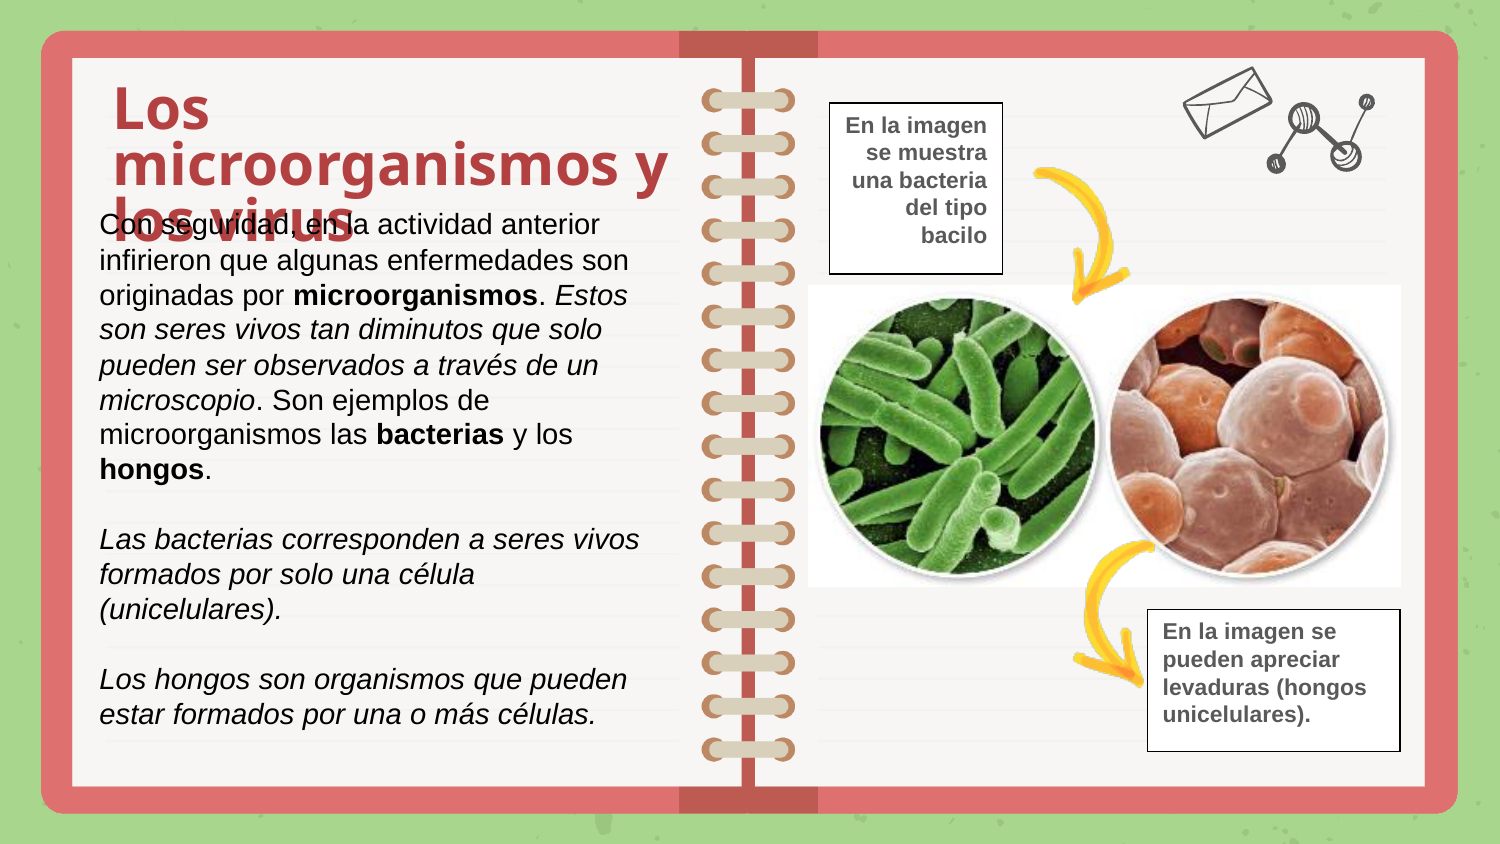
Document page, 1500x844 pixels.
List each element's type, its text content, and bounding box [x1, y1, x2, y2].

text_box Con seguridad, en la actividad anterior infirieron que algunas enfermedades son originadas por microorganismos. Estos son seres vivos tan diminutos que solo pueden ser observados a través de un microscopio. Son ejemplos de microorganismos las bacterias y los hongos. Las bacterias corresponden a seres vivos formados por solo una célula (unicelulares). Los hongos son organismos que pueden estar formados por una o más células. [84, 163, 681, 738]
title Los microorganismos y los virus [97, 69, 712, 164]
text_box [1266, 93, 1375, 174]
text_box En la imagen se muestra una bacteria del tipo bacilo [829, 102, 1003, 275]
picture [41, 30, 1458, 814]
text_box [1182, 66, 1273, 140]
text_box En la imagen se pueden apreciar levaduras (hongos unicelulares). [1147, 609, 1401, 752]
